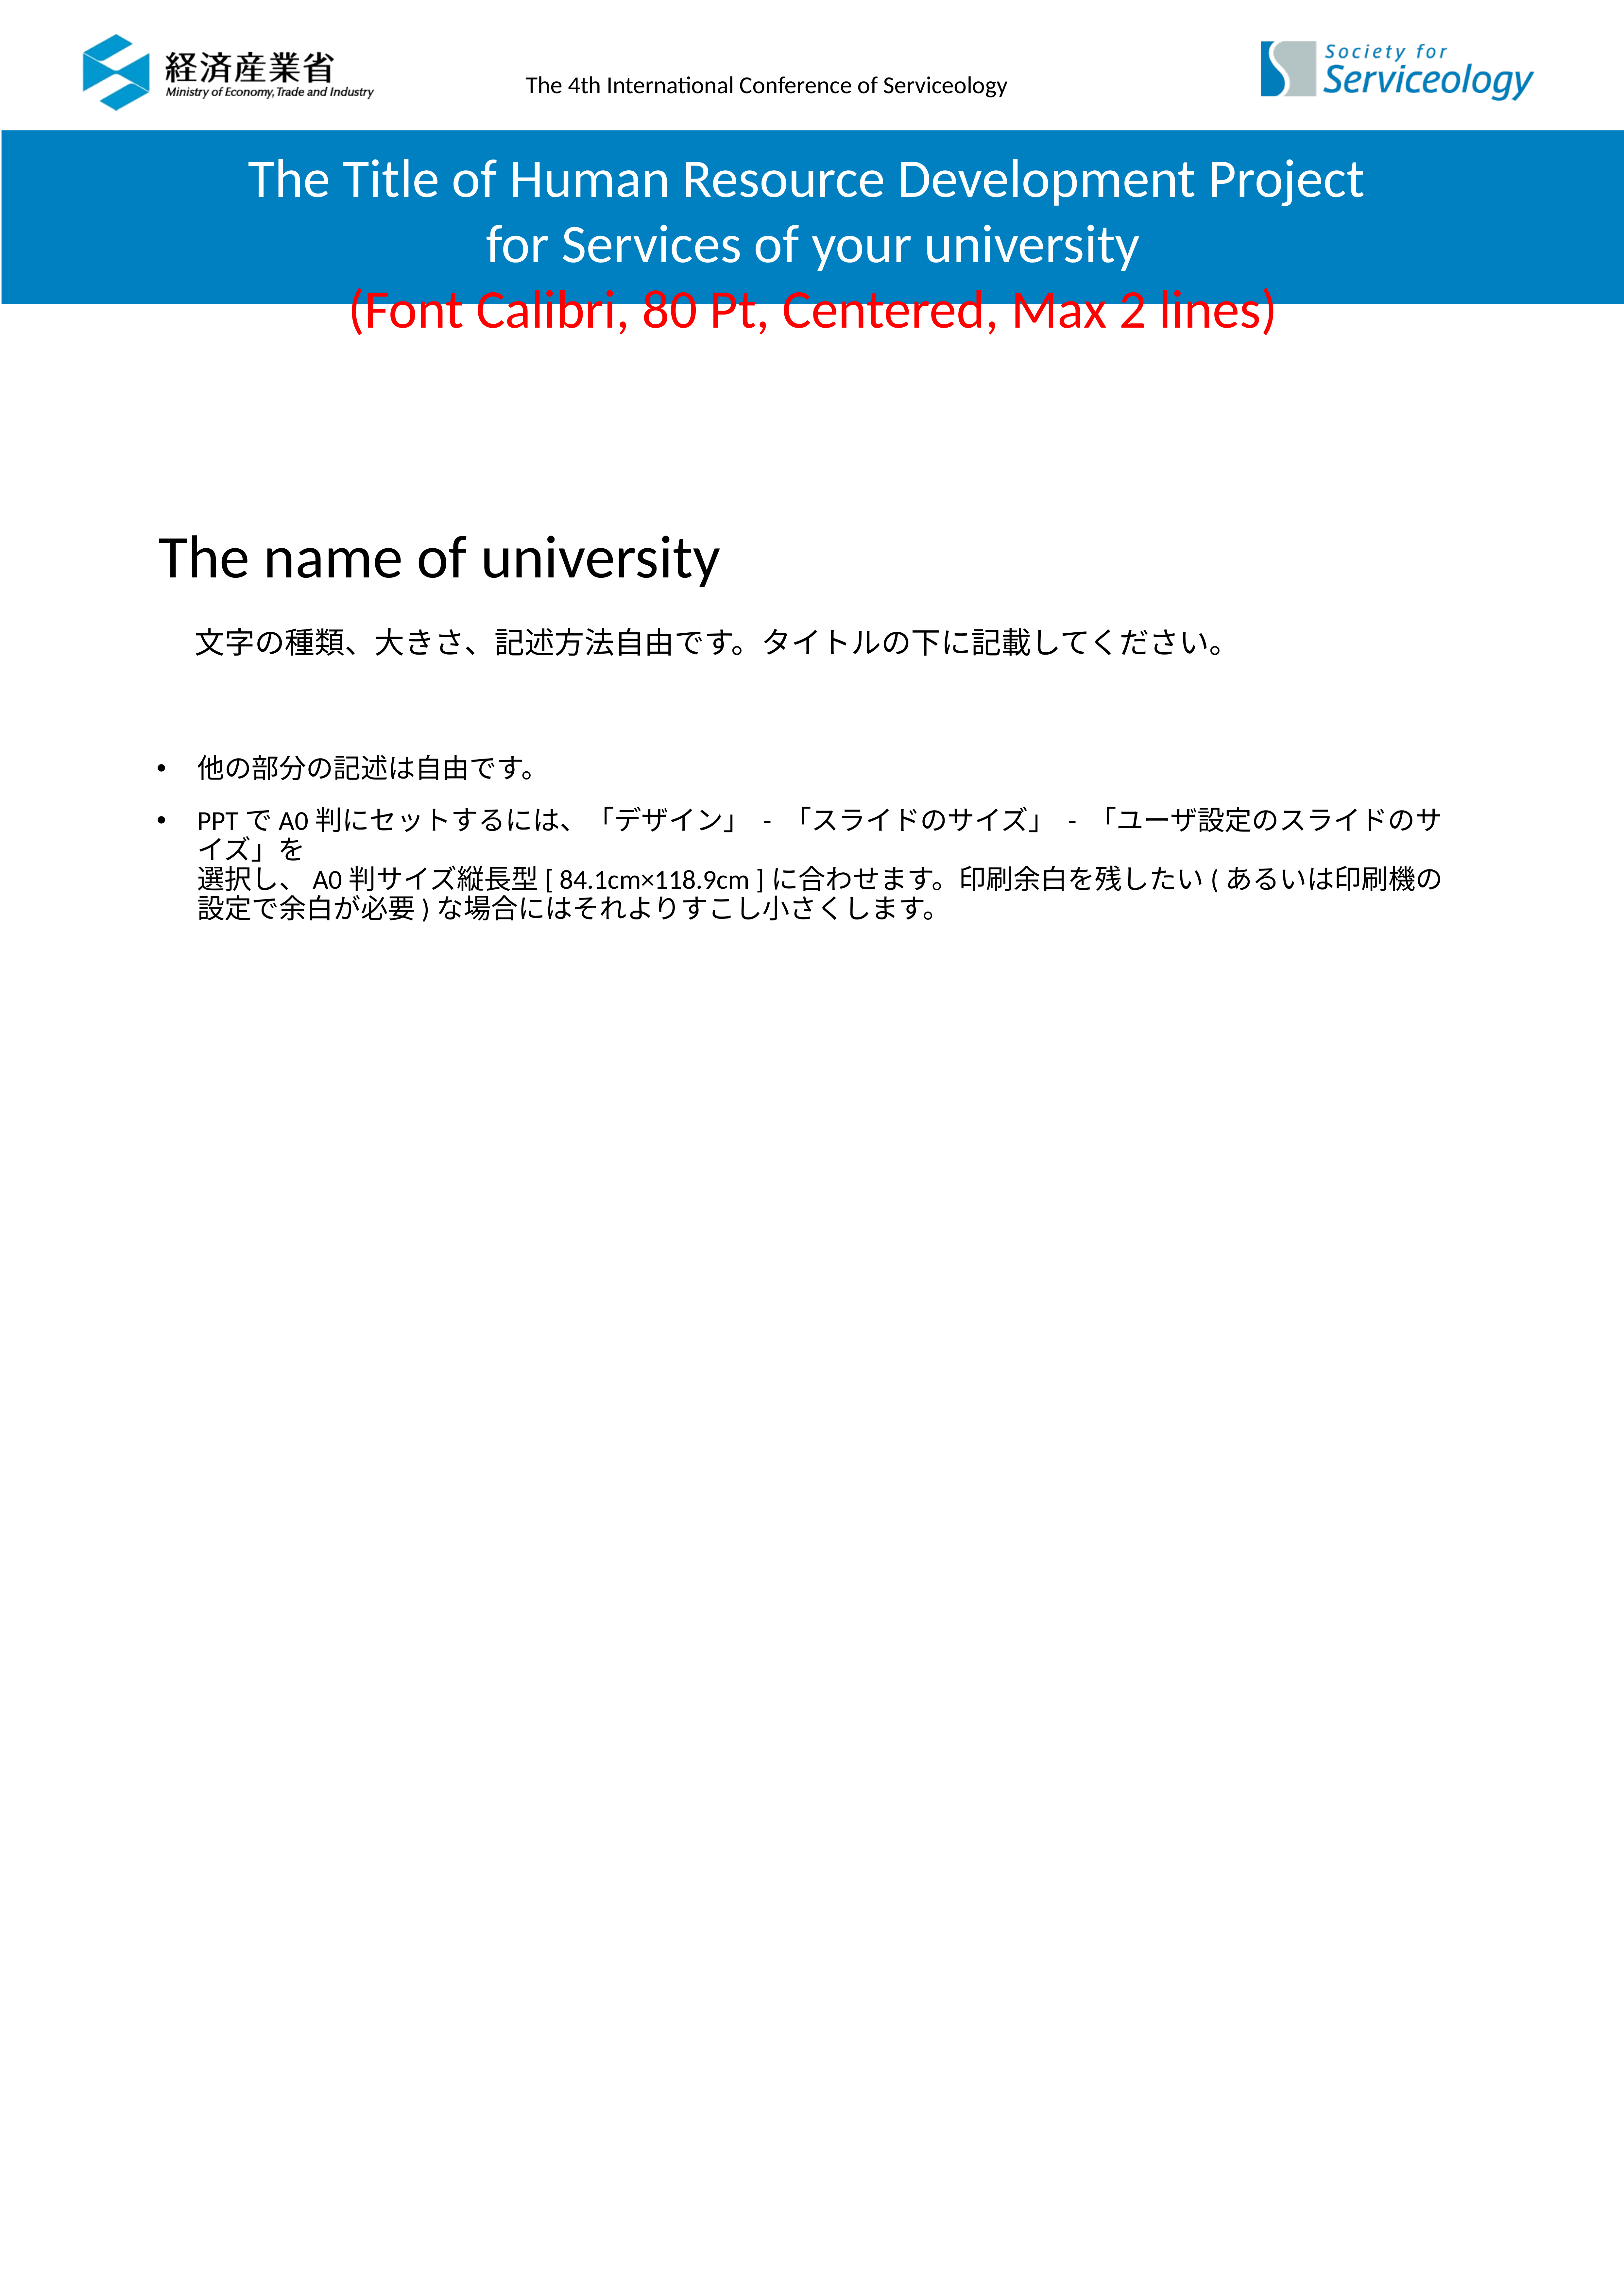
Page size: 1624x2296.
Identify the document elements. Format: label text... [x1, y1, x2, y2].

text_box The 4th International Conference of Serviceology [505, 67, 1029, 101]
picture [82, 34, 375, 111]
text_box The Title of Human Resource Development Project for Services of your university (Font Calibri, 80 Pt, Centered, Max 2 lines) [15, 140, 1612, 341]
picture [1254, 32, 1541, 104]
title The name of university 文字の種類、大きさ、記述方法自由です。タイトルの下に記載してください。 [153, 498, 1474, 697]
list 他の部分の記述は自由です。 PPTでA0判にセットするには、「デザイン」 - 「スライドのサイズ」 - 「ユーザ設定のスライドのサイズ」を 選択し、A0判サイズ縦長型[ 84.1cm×118.9cm ]に合わせます。印刷余白を残したい(あるいは印刷機の設定で余白が必要)な場合にはそれよりすこし小さくします。 [152, 752, 1472, 2209]
text_box [1, 130, 1624, 304]
